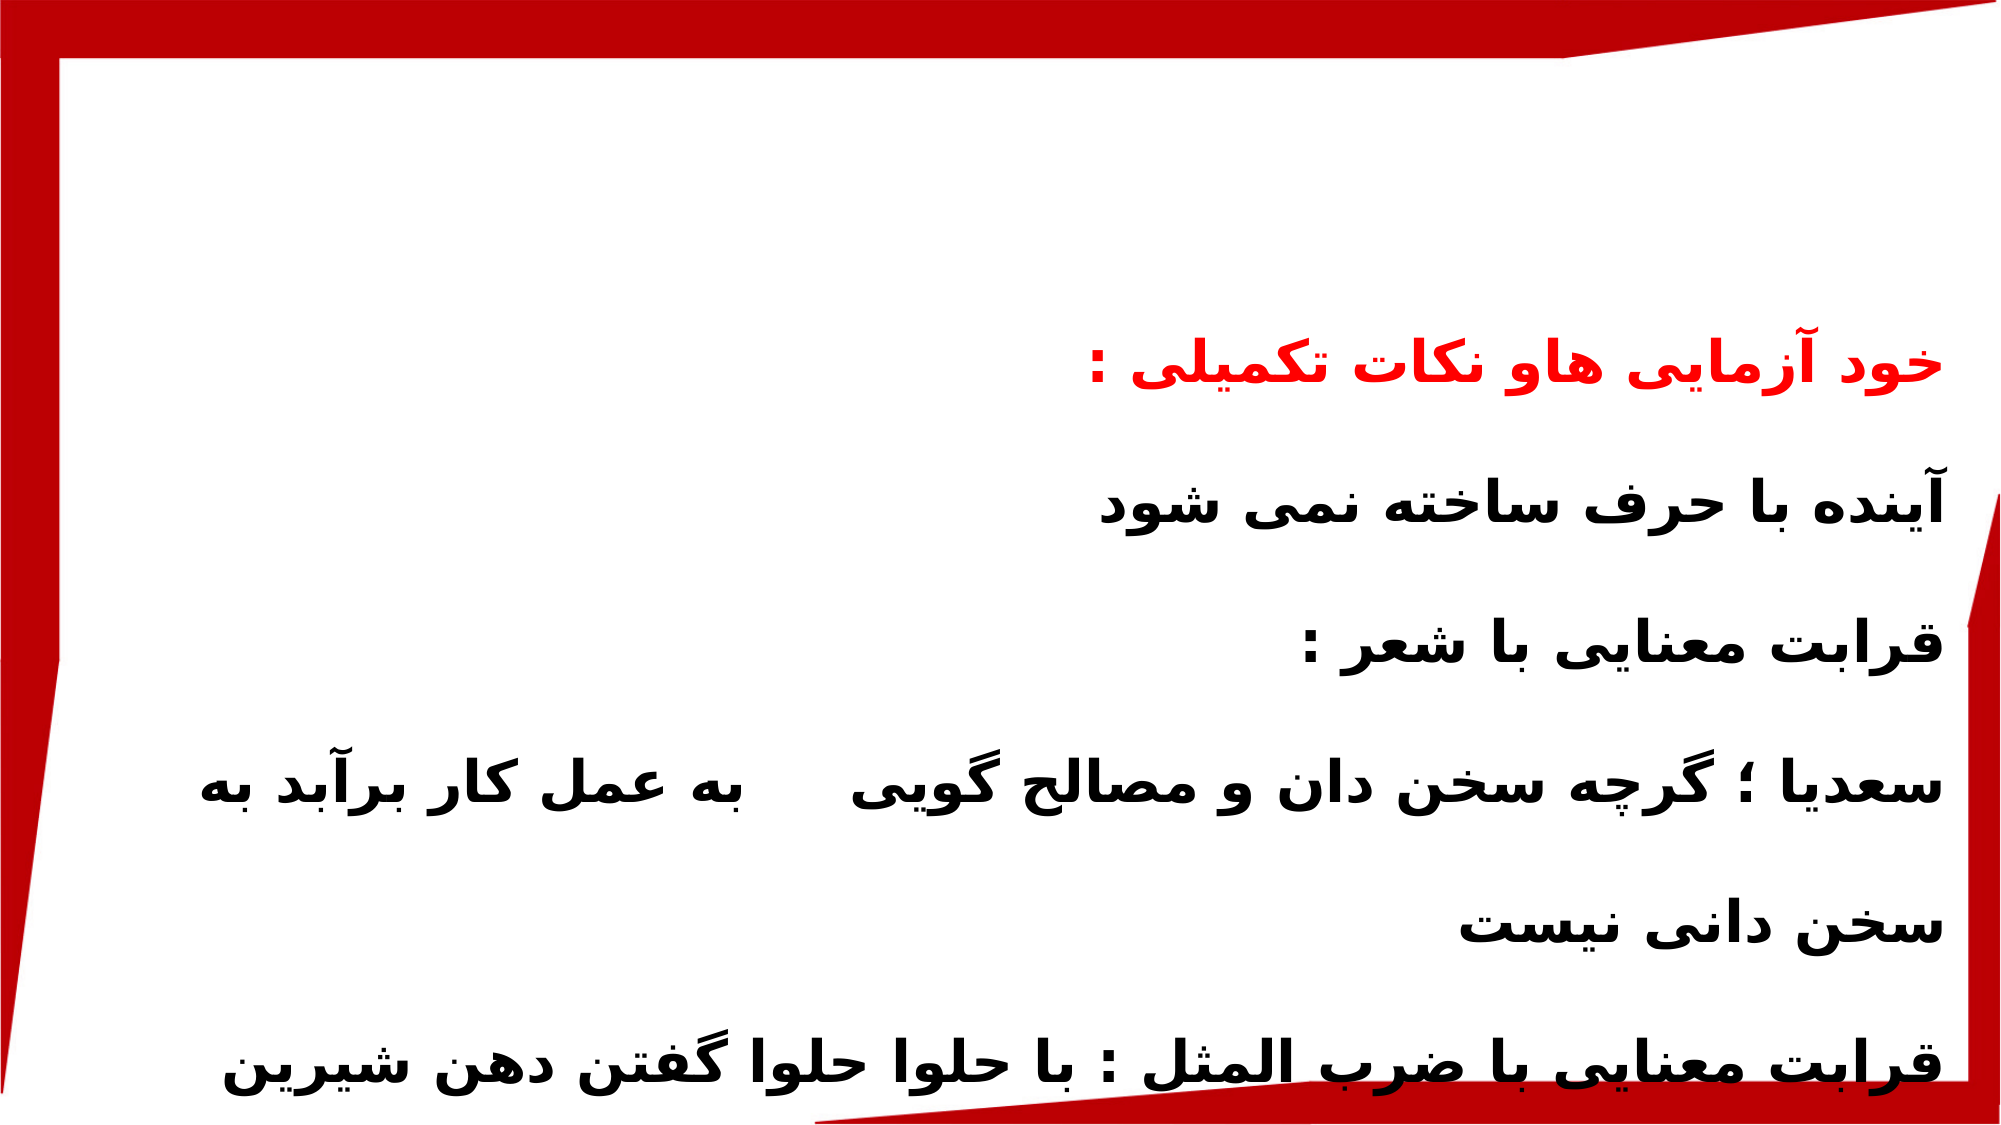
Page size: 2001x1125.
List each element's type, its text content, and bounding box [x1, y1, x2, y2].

text_box خود آزمایی هاو نکات تکمیلی : آینده با حرف ساخته نمی شود قرابت معنایی با شعر : سعدیا ؛ گرچه سخن دان و مصالح گویی به عمل کار برآبد به سخن دانی نیست قرابت معنایی با ضرب المثل : با حلوا حلوا گفتن دهن شیرین نمیشه [98, 247, 1962, 1125]
picture [0, 0, 2001, 1125]
